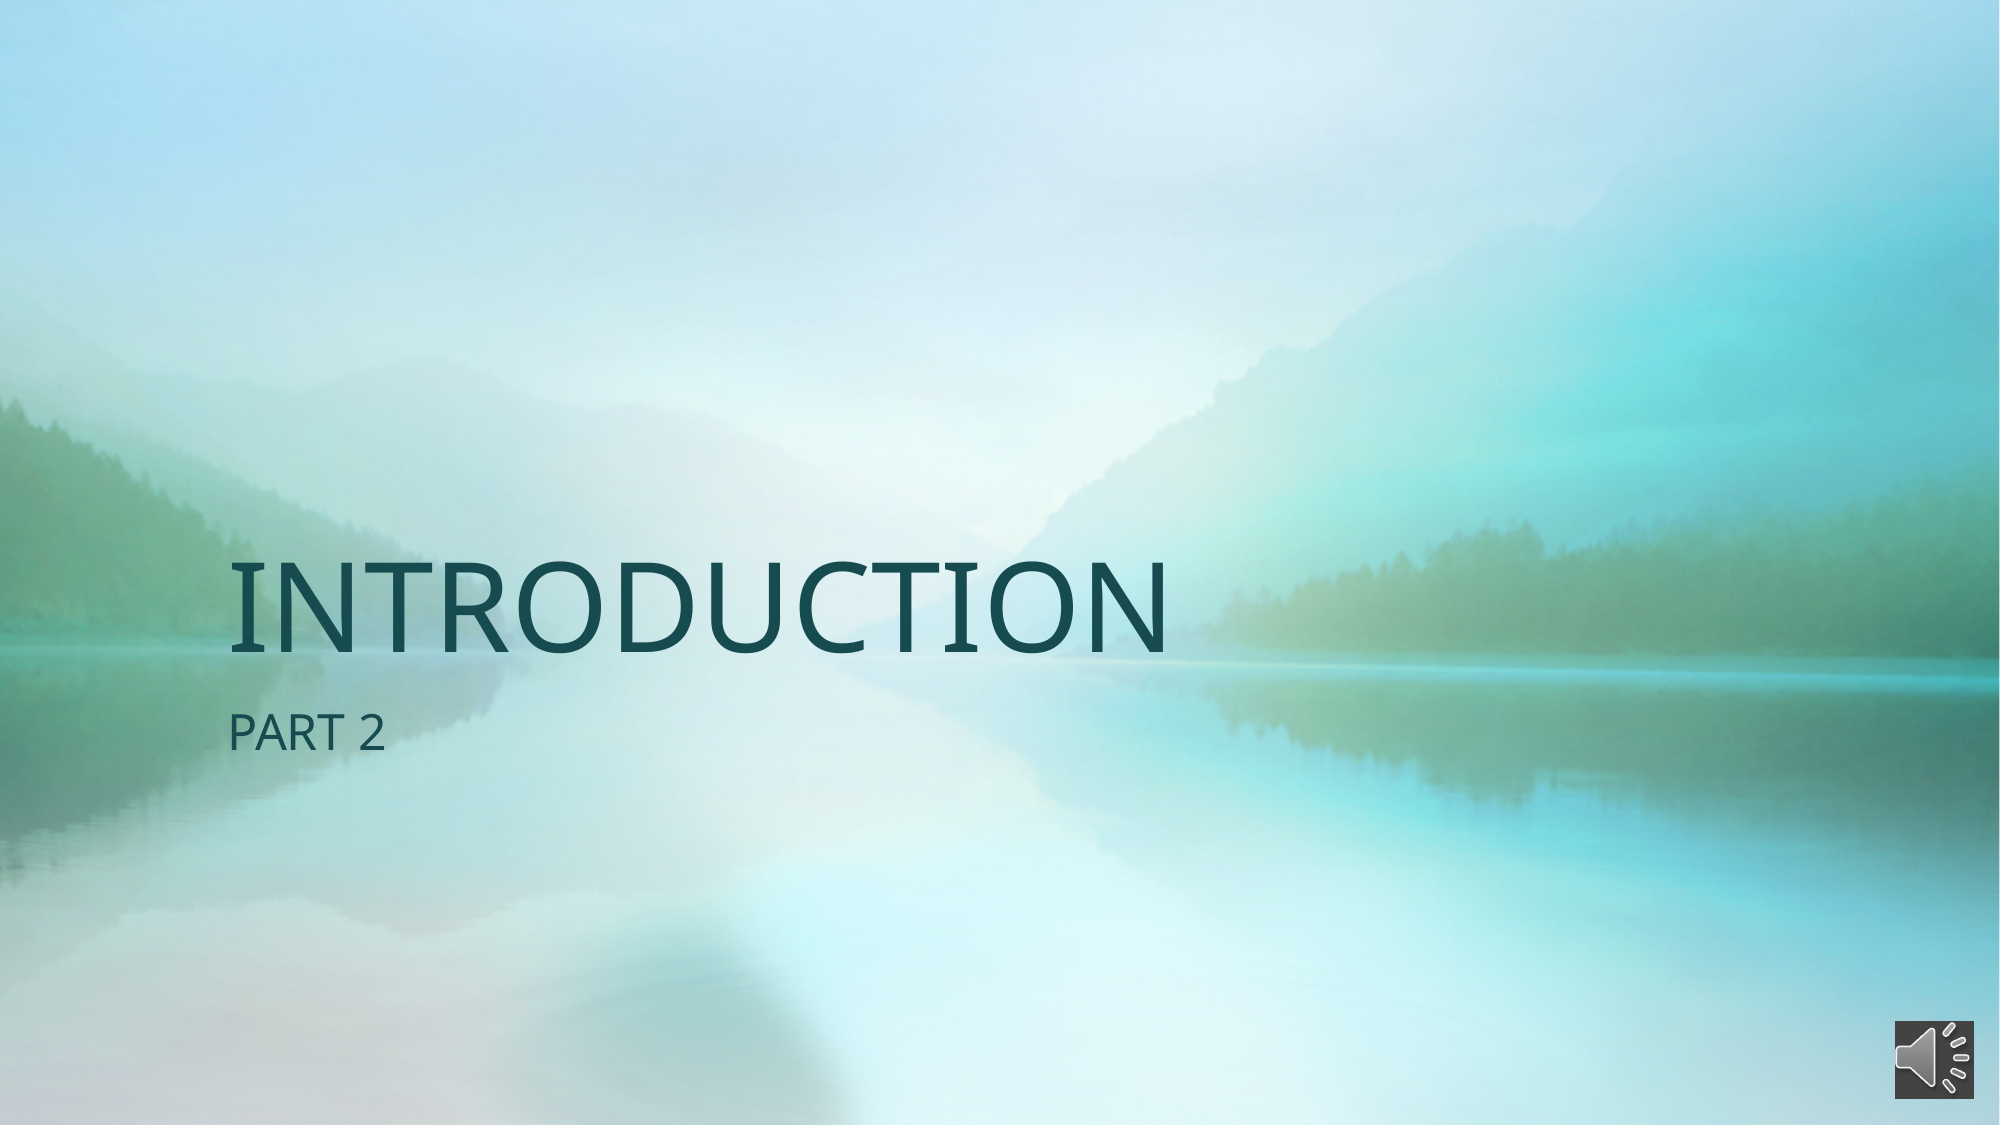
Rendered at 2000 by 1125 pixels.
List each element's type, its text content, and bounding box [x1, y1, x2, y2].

picture [0, 0, 2000, 1125]
subtitle PART 2 [212, 699, 1600, 925]
title INTRODUCTION [212, 162, 1600, 688]
